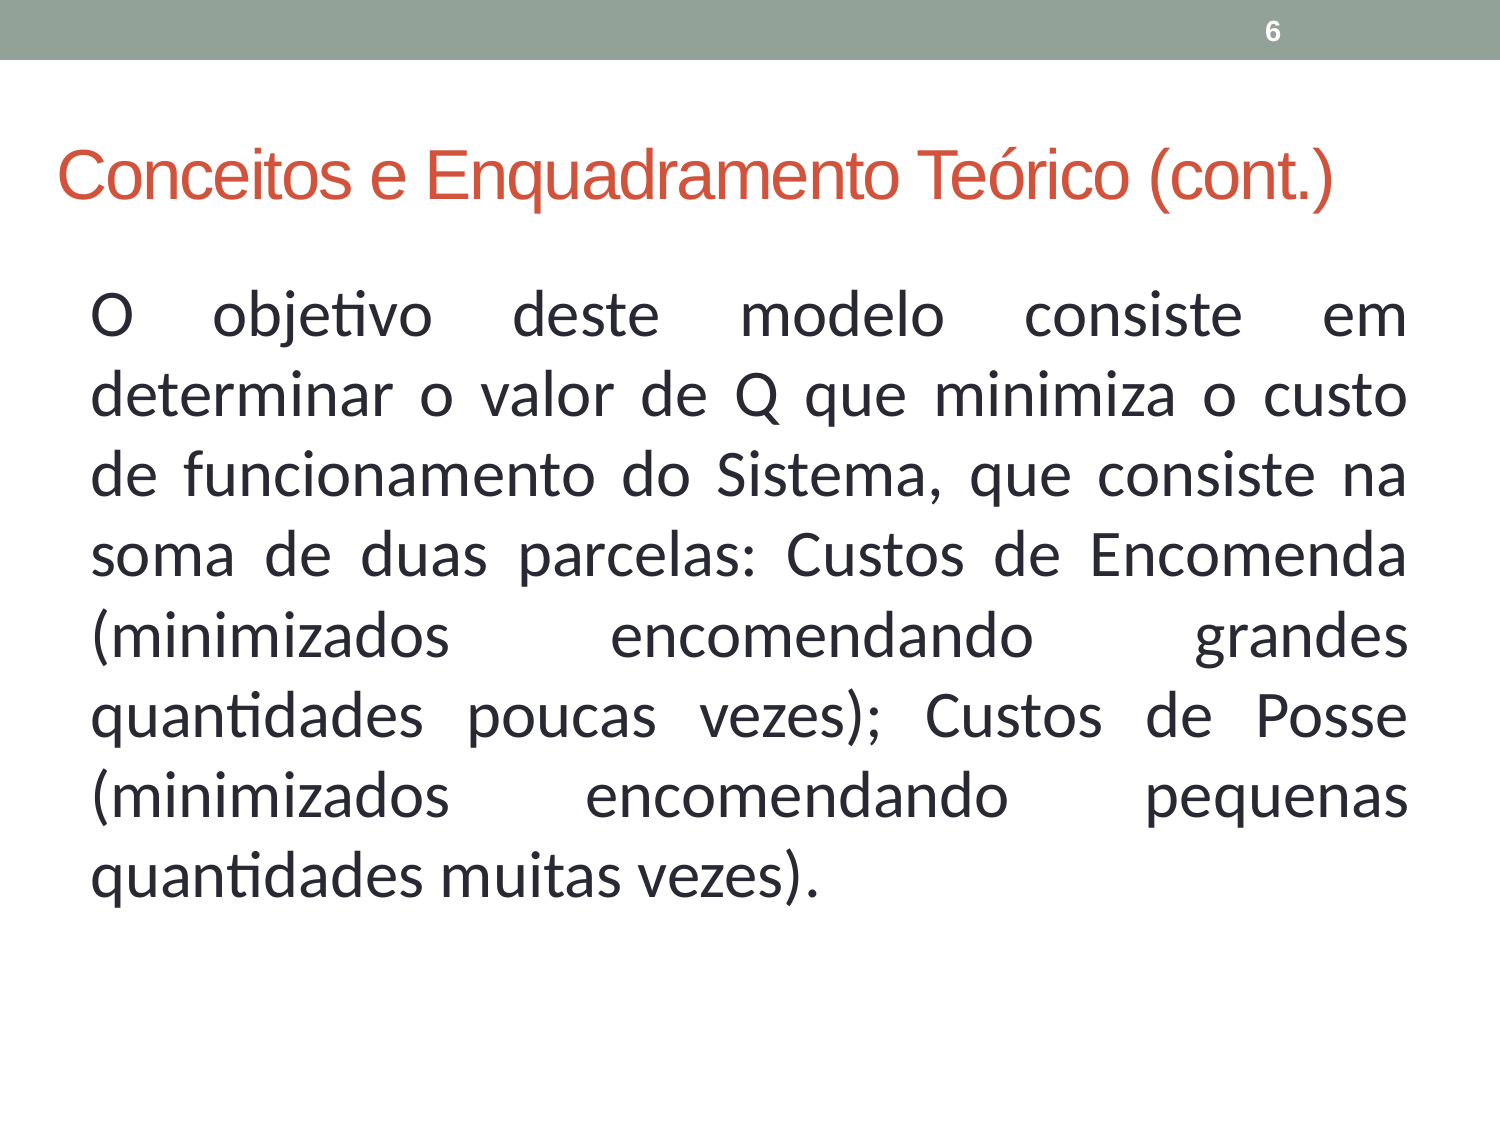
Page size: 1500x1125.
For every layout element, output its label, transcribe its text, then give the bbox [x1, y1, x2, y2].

list O objetivo deste modelo consiste em determinar o valor de Q que minimiza o custo de funcionamento do Sistema, que consiste na soma de duas parcelas: Custos de Encomenda (minimizados encomendando grandes quantidades poucas vezes); Custos de Posse (minimizados encomendando pequenas quantidades muitas vezes). [75, 262, 1425, 1063]
slide_number 6 [1250, 3, 1425, 57]
title Conceitos e Enquadramento Teórico (cont.) [41, 90, 1467, 253]
